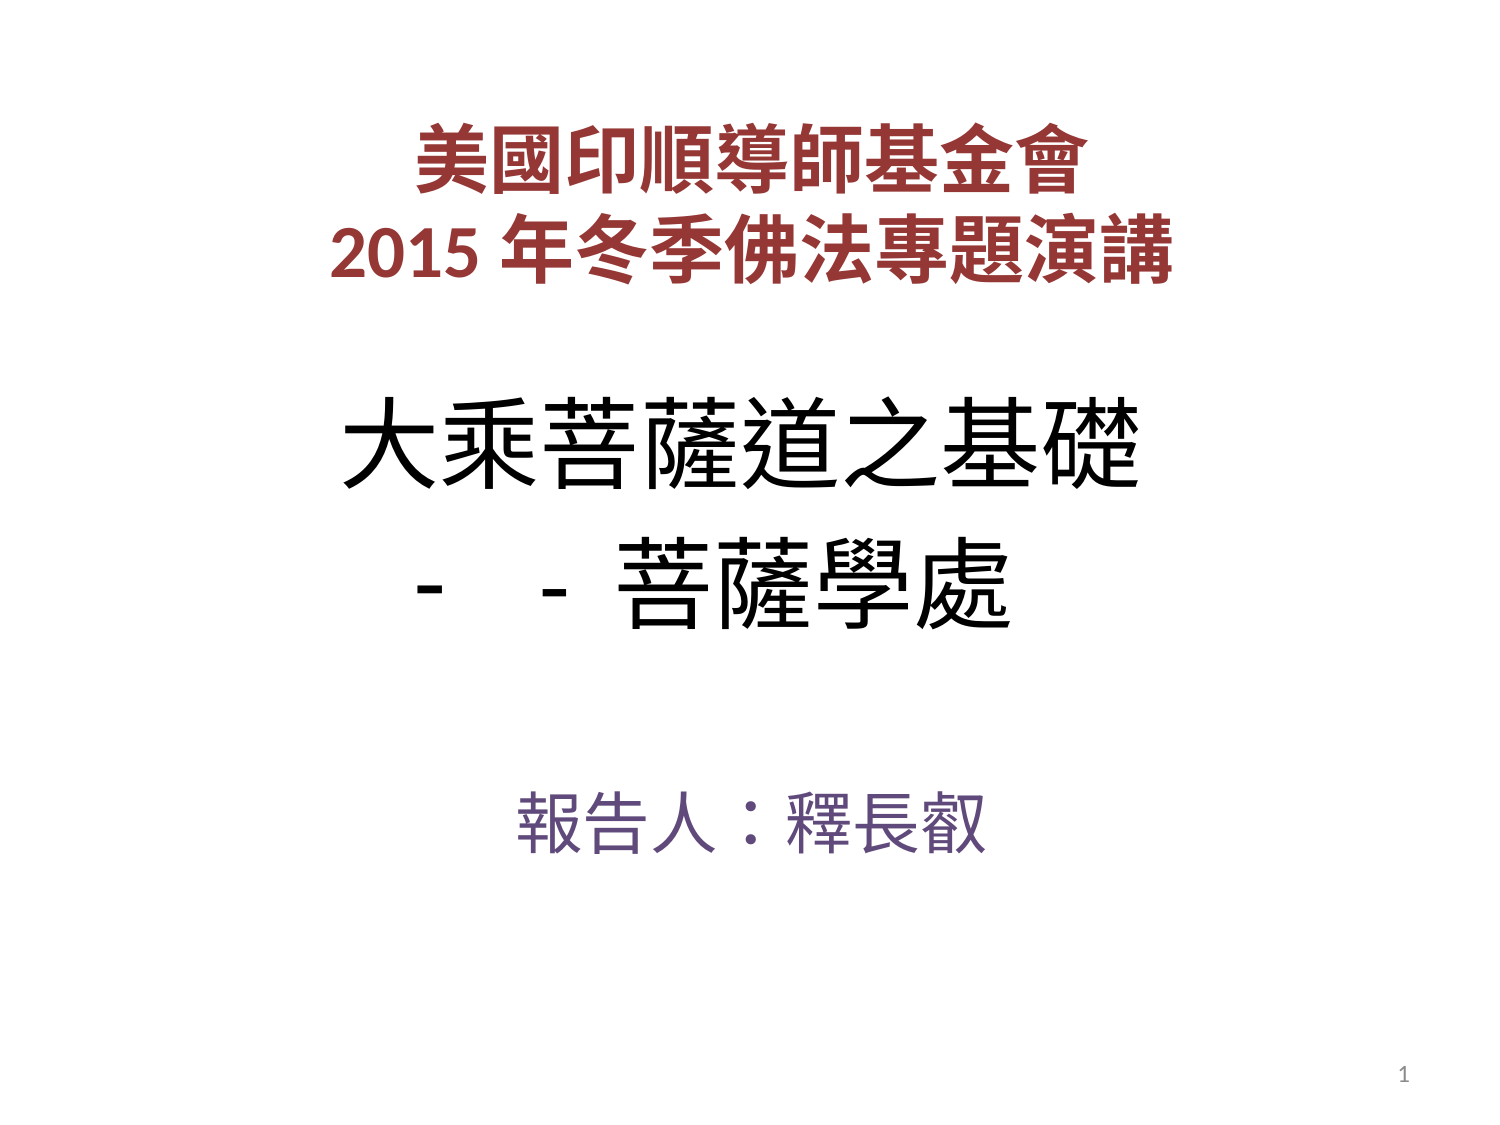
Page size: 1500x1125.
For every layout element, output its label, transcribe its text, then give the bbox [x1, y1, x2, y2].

list 大乘菩薩道之基礎 - 菩薩學處 報告人：釋長叡 [76, 373, 1427, 870]
title 美國印順導師基金會 2015年冬季佛法專題演講 [76, 101, 1427, 303]
slide_number 1 [1074, 1042, 1425, 1103]
